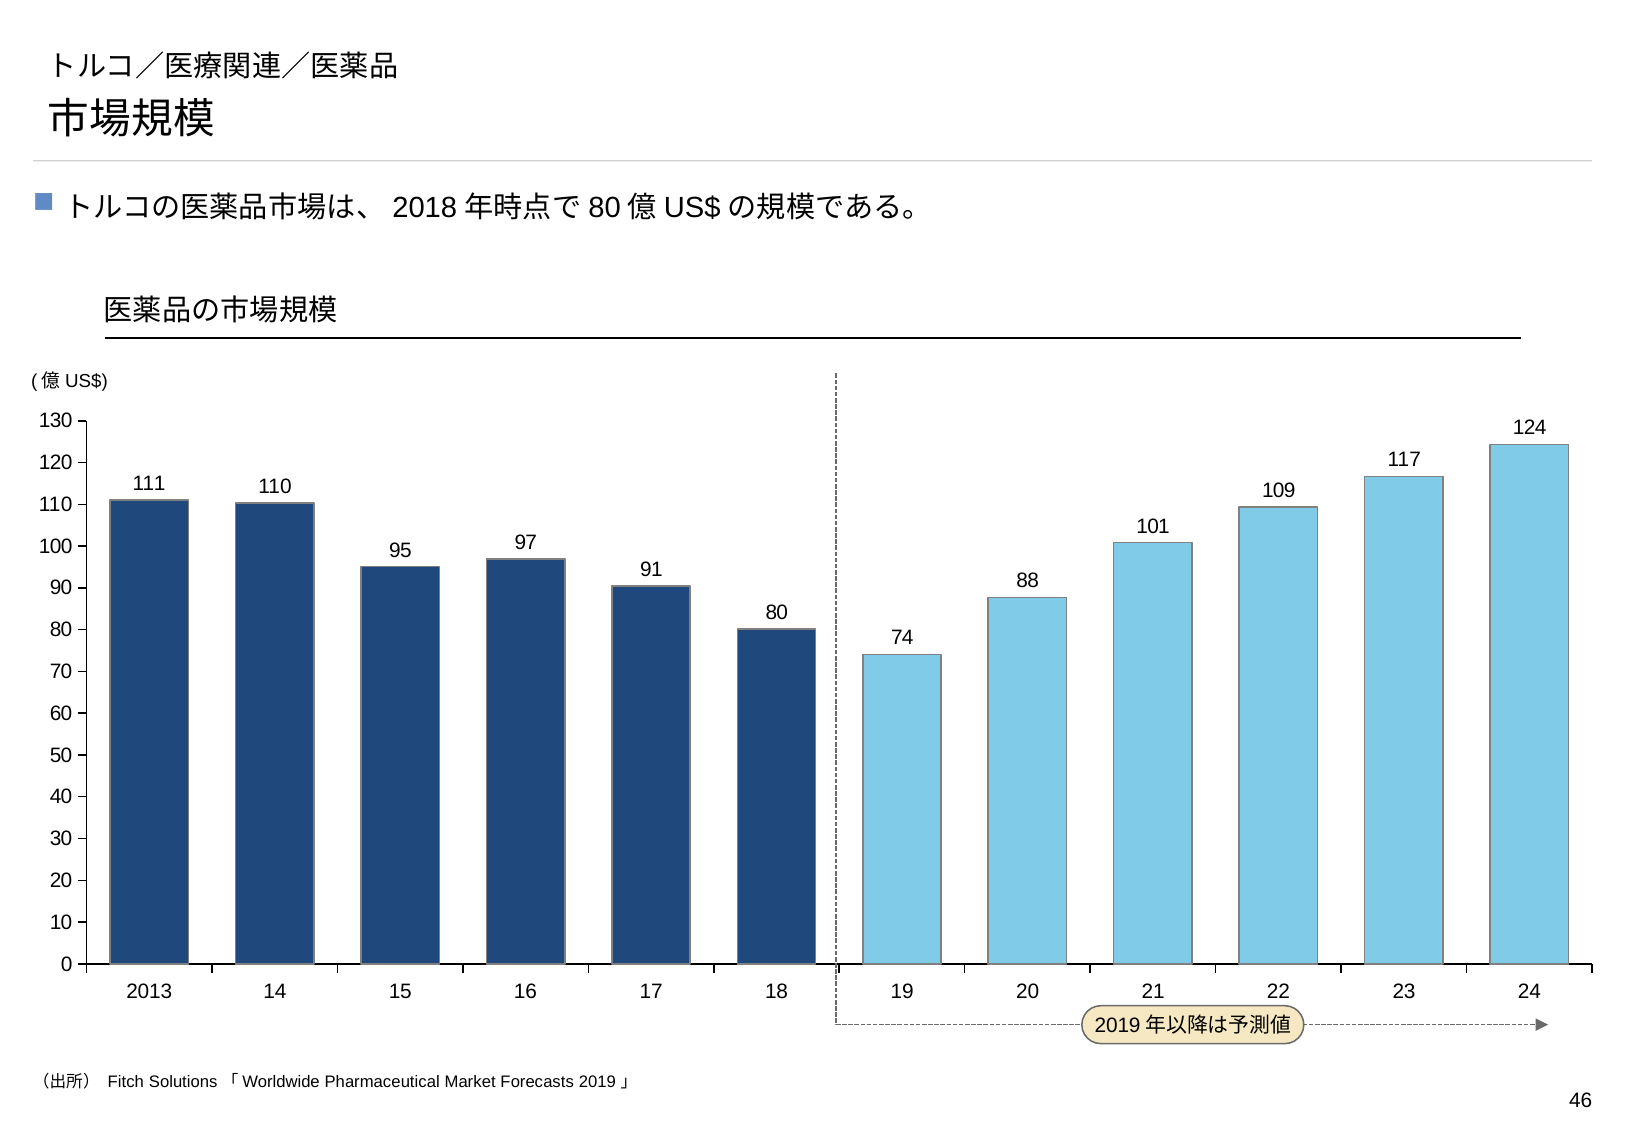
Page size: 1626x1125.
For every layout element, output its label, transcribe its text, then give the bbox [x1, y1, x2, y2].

chart [15, 404, 835, 981]
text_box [103, 290, 1522, 339]
text_box 14 [262, 992, 288, 1004]
text_box 16 [513, 992, 538, 1004]
text_box 18 [764, 992, 789, 1004]
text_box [835, 373, 1549, 1044]
text_box 2013 [125, 992, 174, 1004]
text_box (億US$) [31, 369, 99, 392]
chart [1549, 404, 1606, 981]
text_box 17 [638, 992, 664, 1004]
text_box 15 [387, 992, 413, 1004]
title トルコ／医療関連／医薬品 [32, 30, 1593, 90]
text_box （出所） Fitch Solutions「Worldwide Pharmaceutical Market Forecasts 2019」 [32, 1070, 1427, 1094]
text_box トルコの医薬品市場は、2018年時点で80億US$の規模である。 [32, 184, 1593, 223]
list 市場規模 [32, 90, 1593, 149]
